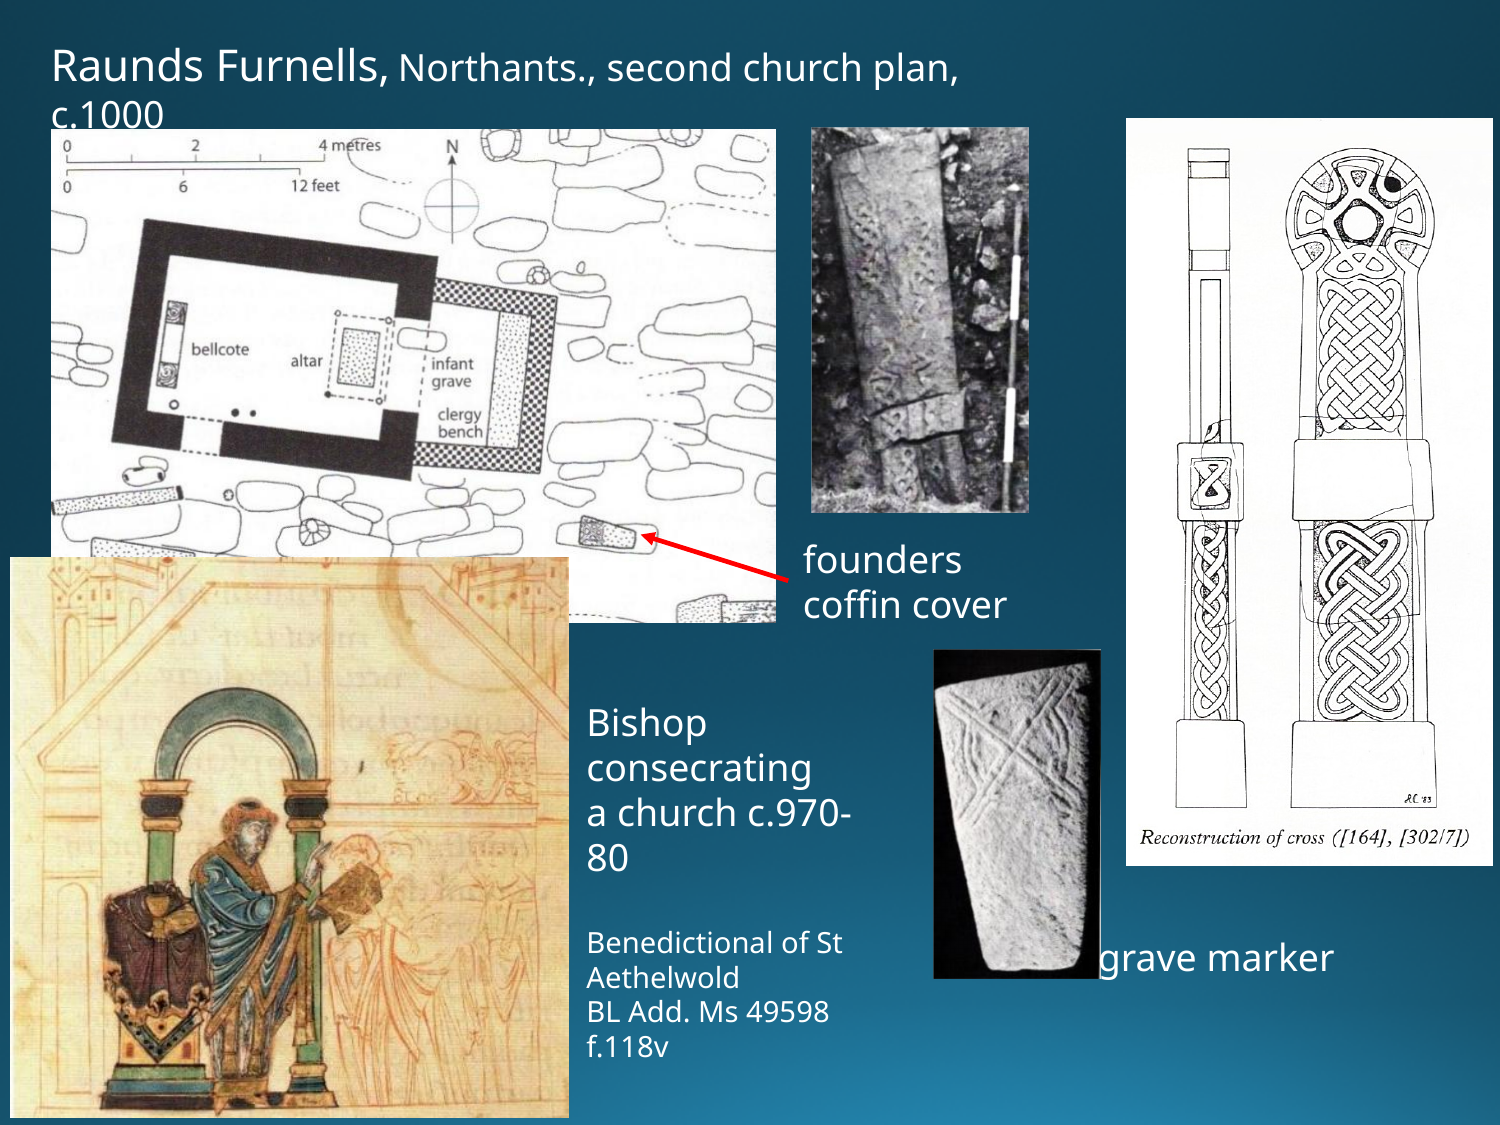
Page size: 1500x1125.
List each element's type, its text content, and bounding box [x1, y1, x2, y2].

text_box founders coffin cover [788, 528, 1042, 634]
text_box Bishop consecrating a church c.970-80 Benedictional of St Aethelwold BL Add. Ms 49598 f.118v [571, 691, 889, 1072]
text_box grave marker [1083, 926, 1350, 987]
text_box Raunds Furnells, Northants., second church plan, c.1000 [35, 30, 993, 143]
picture [0, 0, 1500, 1125]
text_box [640, 534, 789, 582]
